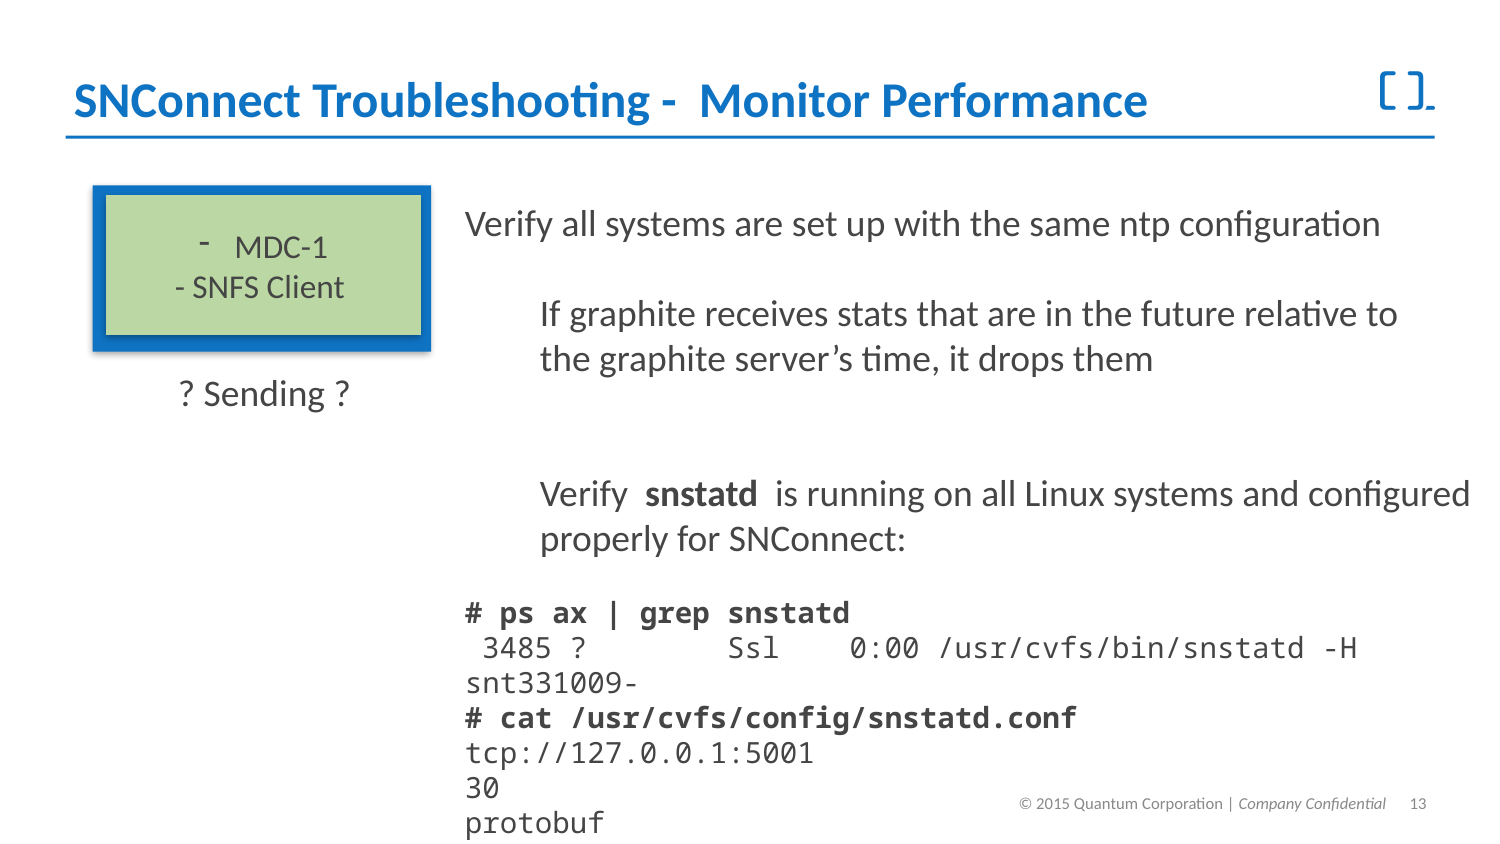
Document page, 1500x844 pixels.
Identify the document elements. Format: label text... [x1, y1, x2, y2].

text_box ? Sending ? [163, 361, 410, 422]
text_box MDC-1 - SNFS Client [105, 194, 422, 336]
text_box Verify all systems are set up with the same ntp configuration If graphite receives stats that are in the future relative to the graphite server’s time, it drops them Verify snstatd is running on all Linux systems and configured properly for SNConnect: # ps ax | grep snstatd 3485 ? Ssl 0:00 /usr/cvfs/bin/snstatd -H snt331009- # cat /usr/cvfs/config/snstatd.conf tcp://127.0.0.1:5001 30 protobuf [449, 191, 1500, 844]
text_box [92, 184, 432, 352]
picture [1380, 71, 1435, 110]
title SNConnect Troubleshooting - Monitor Performance [58, 14, 1349, 128]
